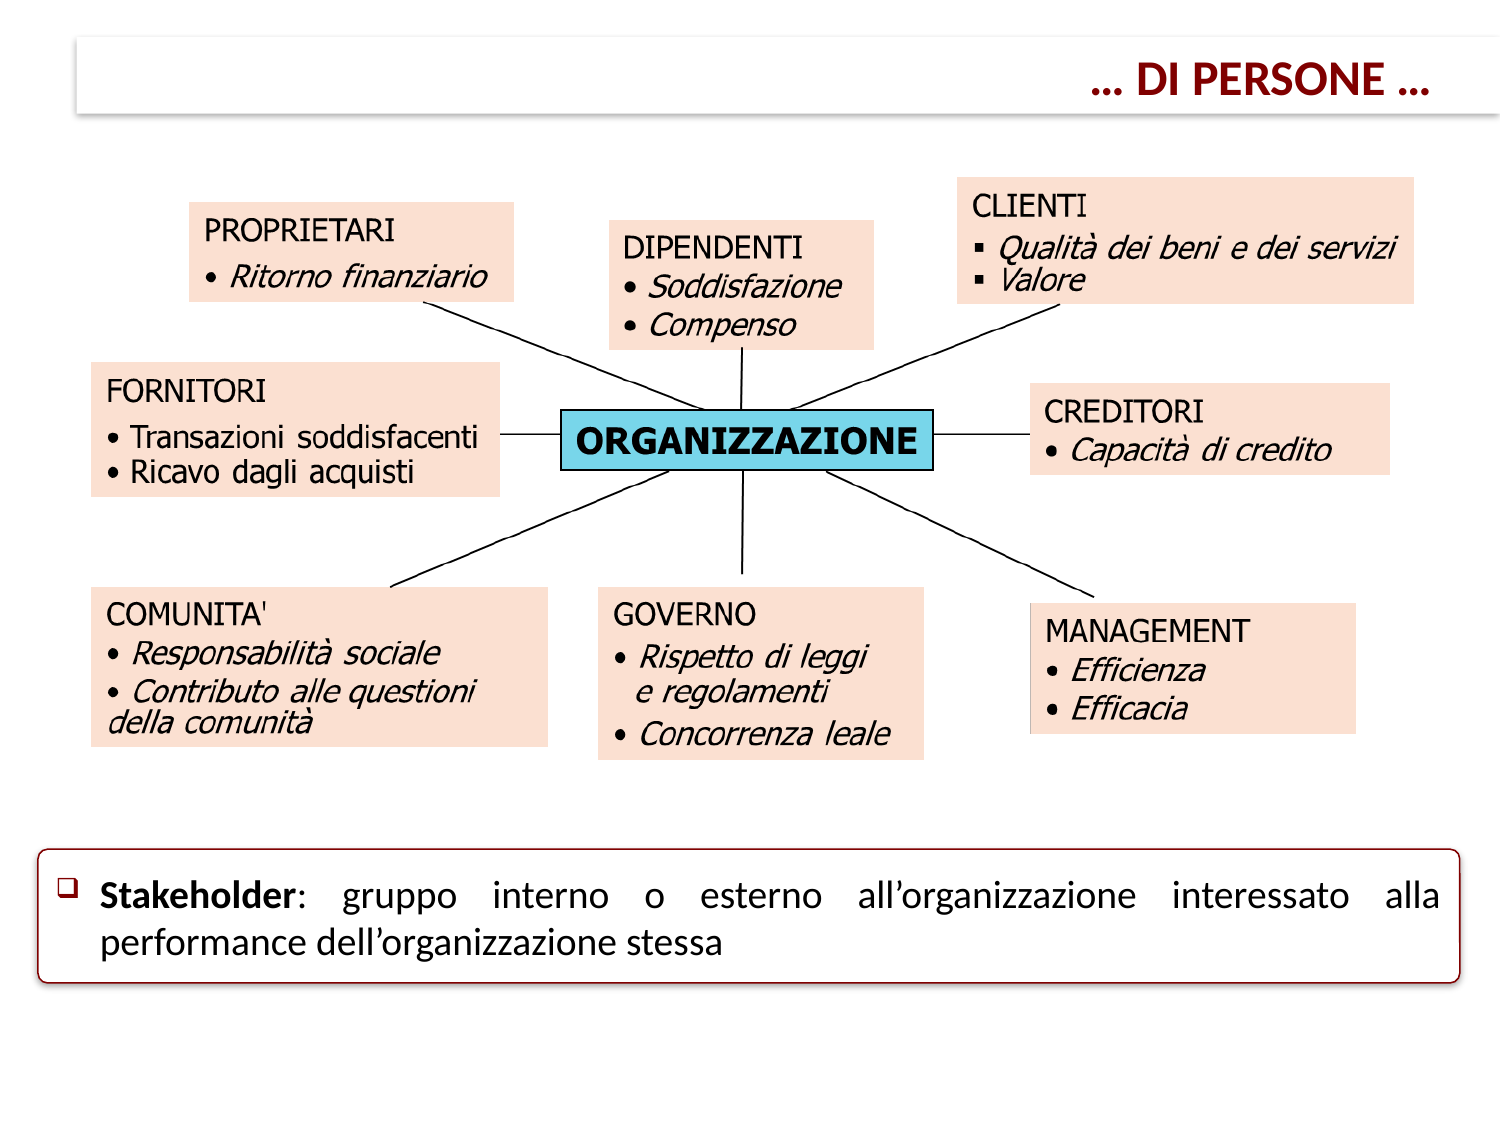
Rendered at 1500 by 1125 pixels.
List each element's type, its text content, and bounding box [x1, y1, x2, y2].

title … DI PERSONE … [75, 36, 1459, 114]
picture [85, 173, 1415, 771]
text_box Stakeholder: gruppo interno o esterno all’organizzazione interessato alla performance dell’organizzazione stessa [37, 848, 1461, 984]
